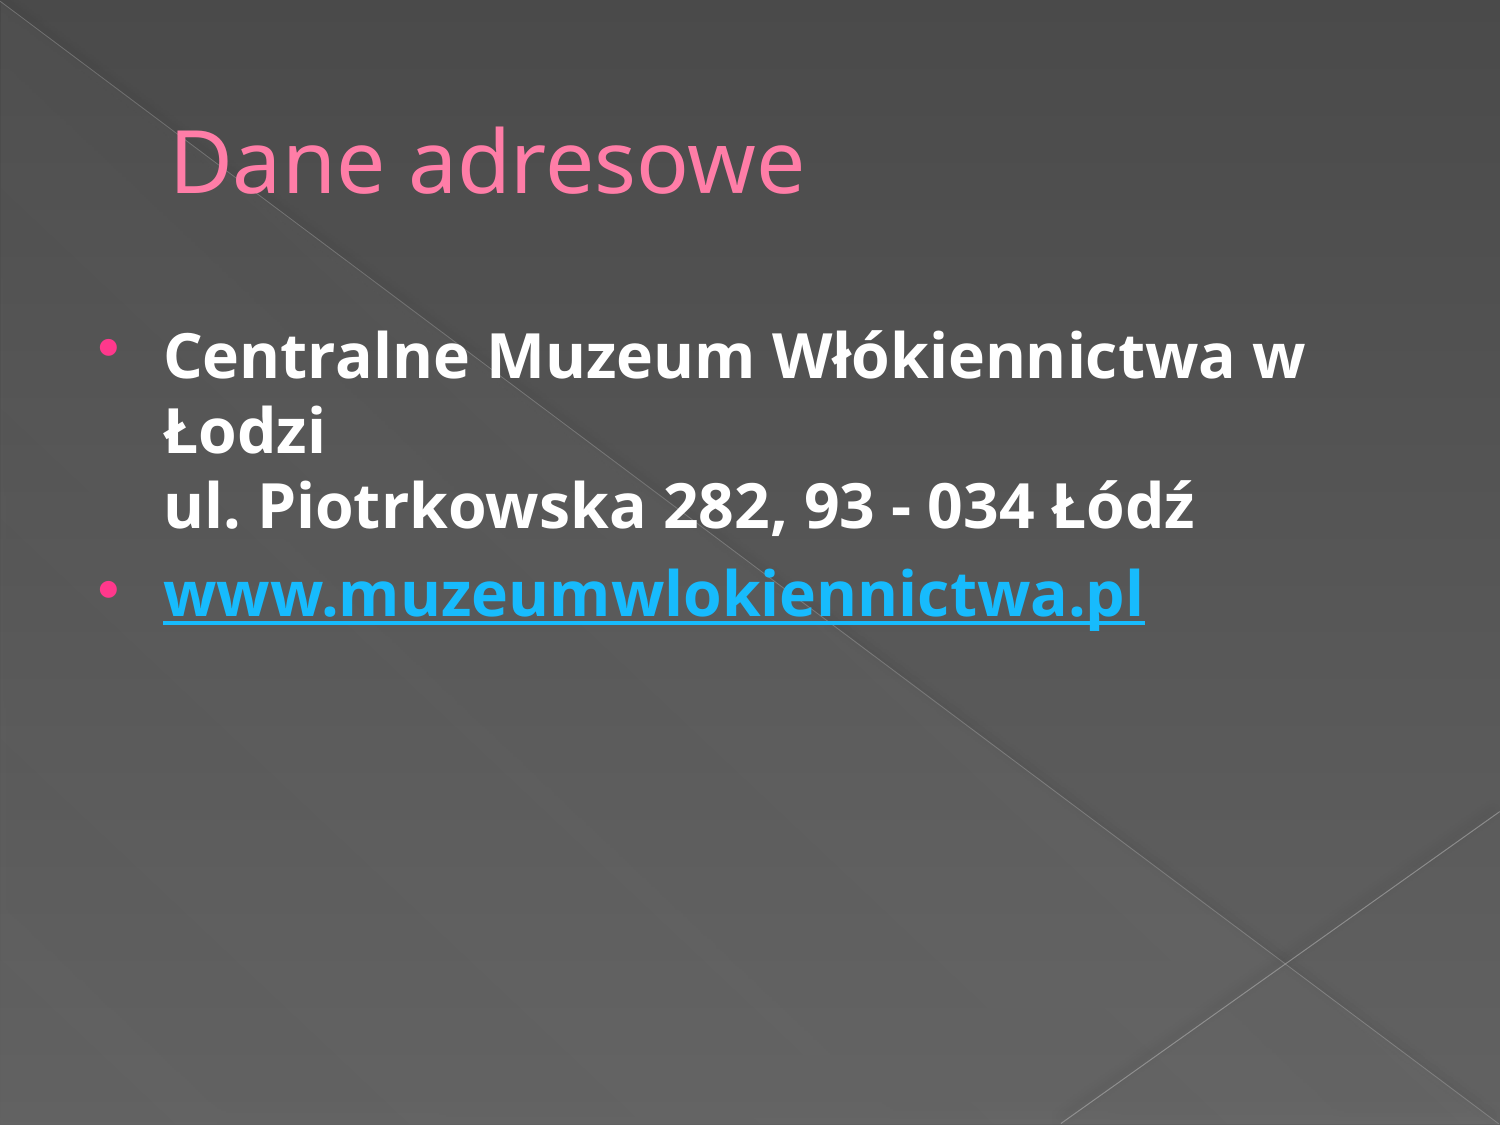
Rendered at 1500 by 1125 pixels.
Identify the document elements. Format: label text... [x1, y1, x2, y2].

list Centralne Muzeum Włókiennictwa w Łodzi ul. Piotrkowska 282, 93 - 034 Łódź www.muzeumwlokiennictwa.pl [75, 308, 1425, 1059]
title Dane adresowe [75, 43, 1425, 274]
